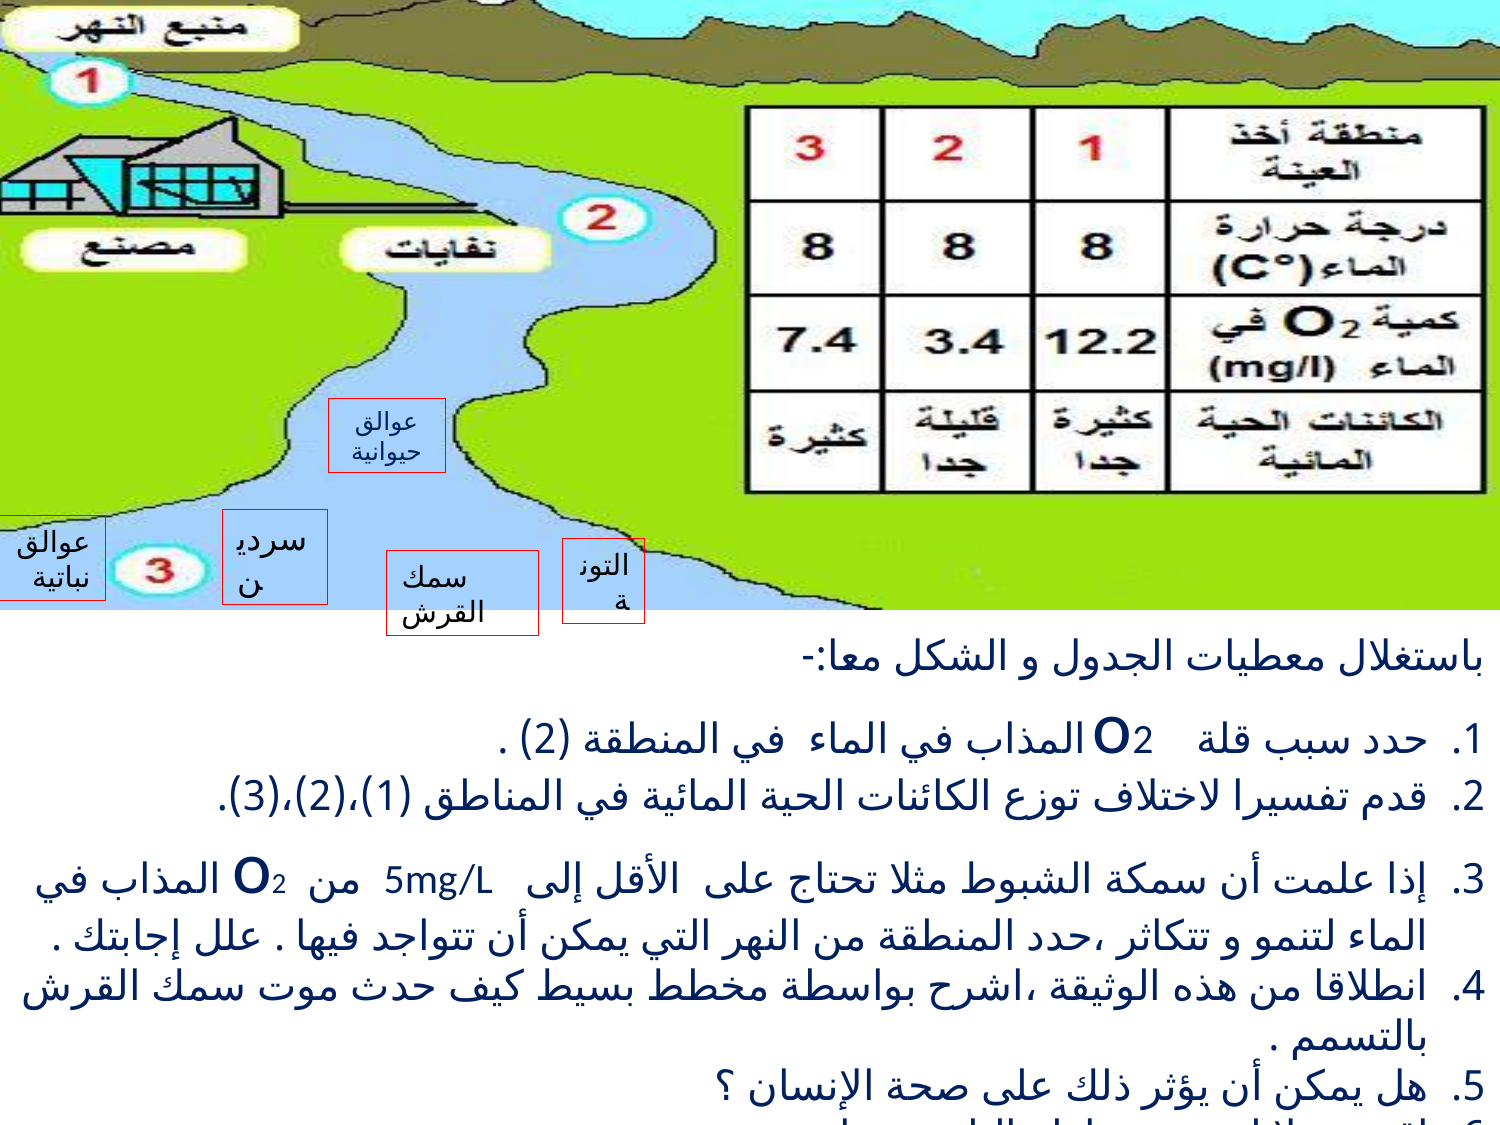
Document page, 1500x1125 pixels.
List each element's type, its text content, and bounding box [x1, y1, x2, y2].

text_box سمك القرش [386, 619, 539, 636]
text_box التونة [562, 619, 645, 624]
text_box باستغلال معطيات الجدول و الشكل معا:- حدد سبب قلة o2 المذاب في الماء في المنطقة (2) . قدم تفسيرا لاختلاف توزع الكائنات الحية المائية في المناطق (1)،(2)،(3). إذا علمت أن سمكة الشبوط مثلا تحتاج على الأقل إلى 5mg/L من o2 المذاب في الماء لتنمو و تتكاثر ،حدد المنطقة من النهر التي يمكن أن تتواجد فيها . علل إجابتك . انطلاقا من هذه الوثيقة ،اشرح بواسطة مخطط بسيط كيف حدث موت سمك القرش بالتسمم . هل يمكن أن يؤثر ذلك على صحة الإنسان ؟ اقترح حلا لتجنب مخاطر التلوث هذا [0, 621, 1500, 1125]
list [0, 0, 1500, 610]
